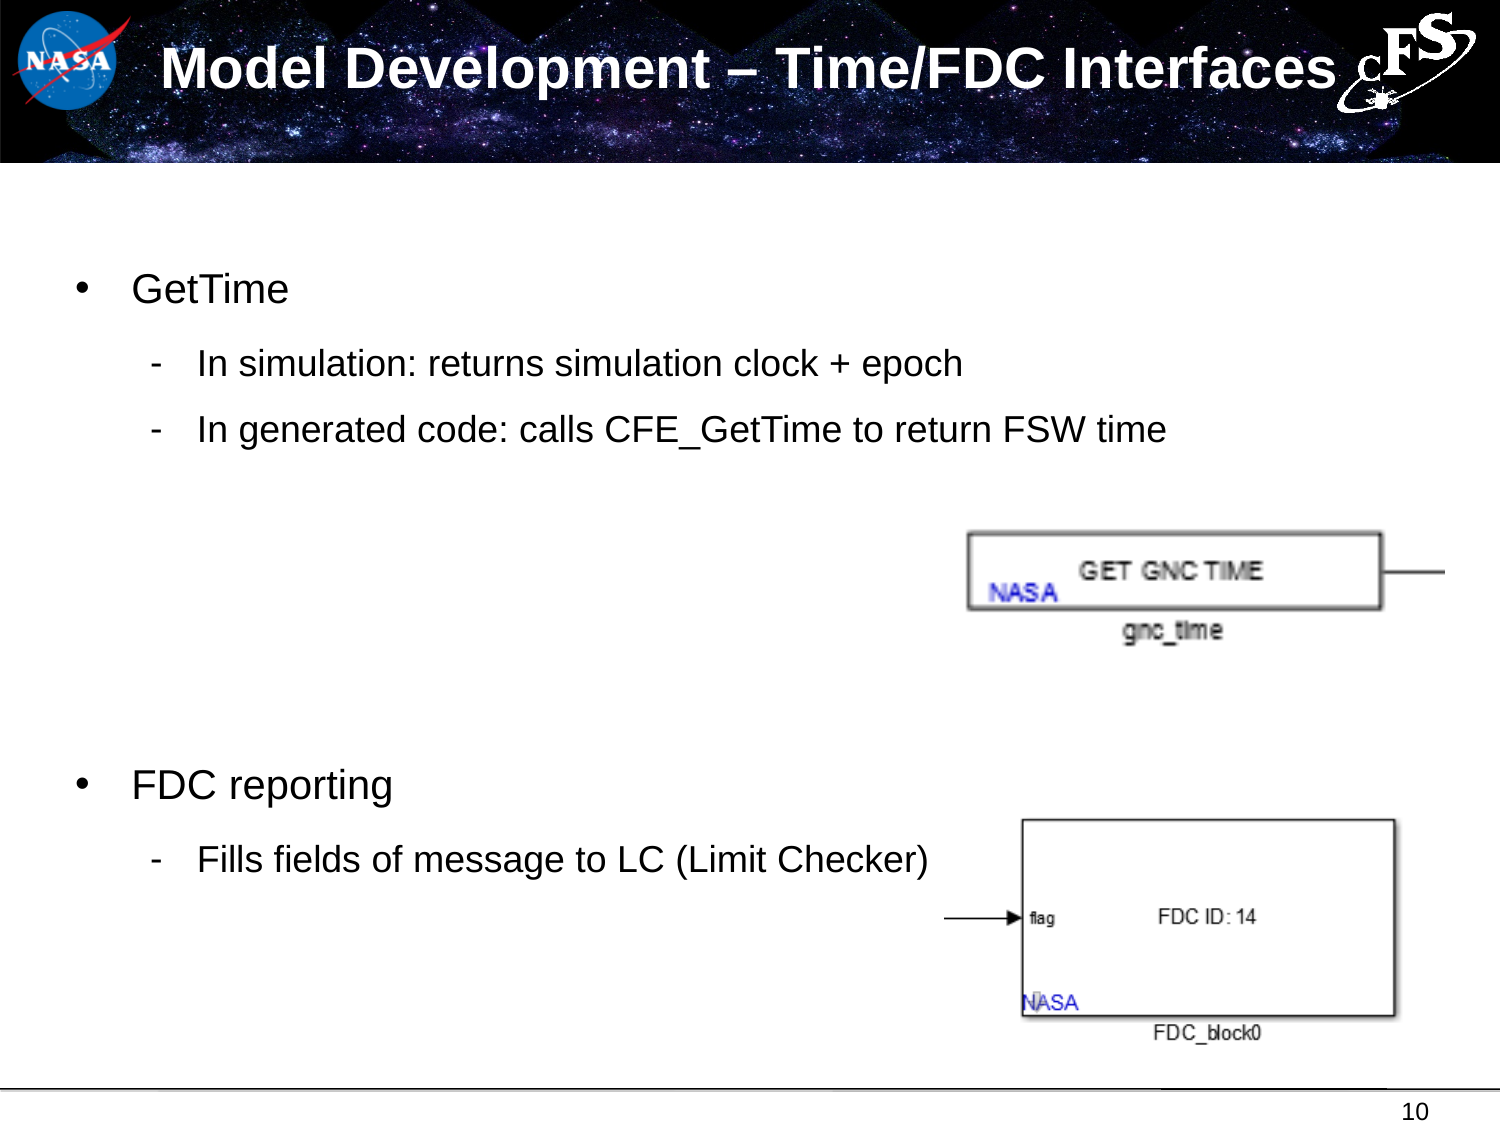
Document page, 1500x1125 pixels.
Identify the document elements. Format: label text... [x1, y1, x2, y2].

picture [944, 791, 1445, 1081]
title Model Development – Time/FDC Interfaces [75, 0, 1425, 163]
picture [1425, 0, 1500, 163]
list GetTime In simulation: returns simulation clock + epoch In generated code: calls CFE_GetTime to return FSW time FDC reporting Fills fields of message to LC (Limit Checker) [75, 263, 1425, 1059]
picture [921, 480, 1445, 656]
picture [0, 0, 75, 163]
